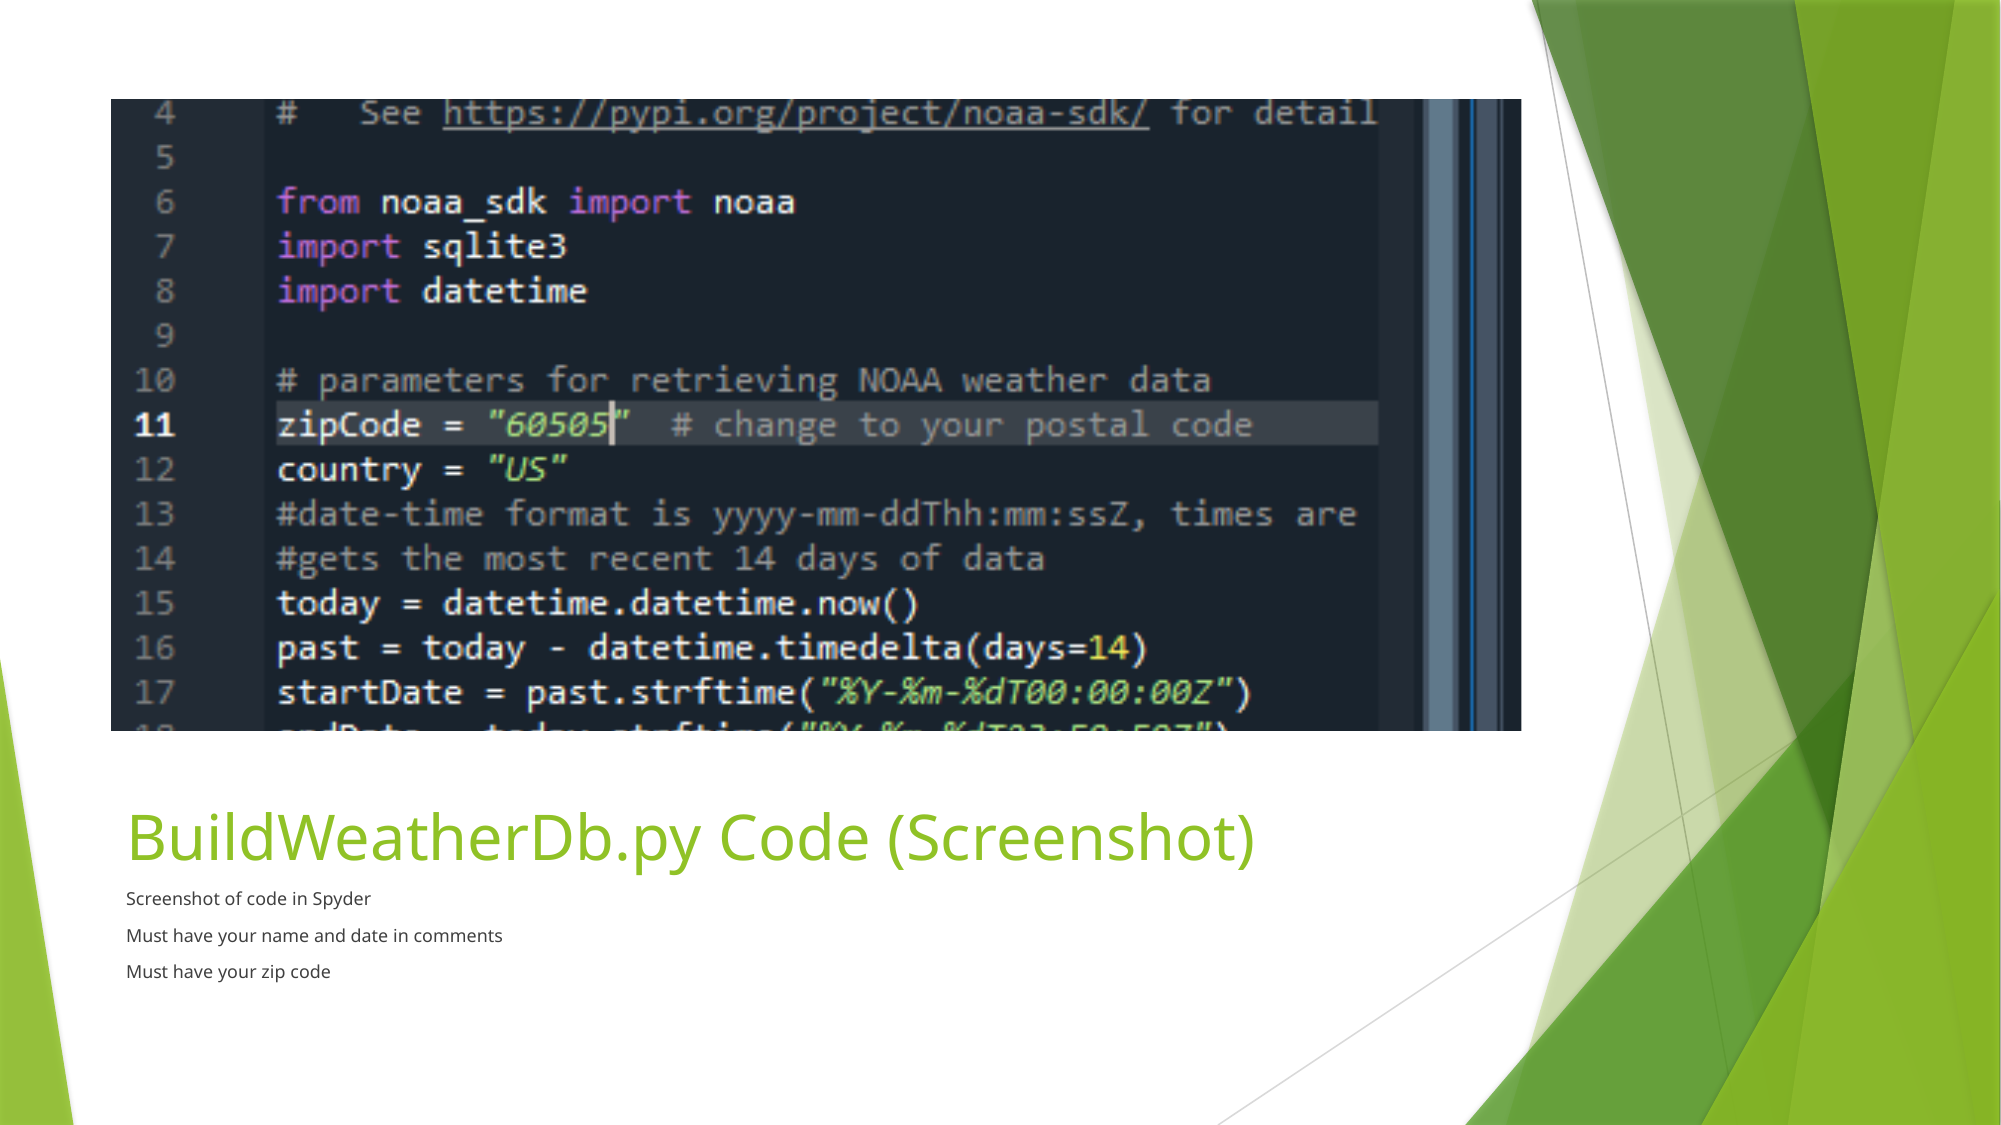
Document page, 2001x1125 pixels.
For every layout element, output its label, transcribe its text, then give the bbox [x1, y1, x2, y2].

title BuildWeatherDb.py Code (Screenshot) [111, 787, 1522, 880]
picture [110, 99, 1522, 732]
list Screenshot of code in Spyder Must have your name and date in comments Must have your zip code [111, 880, 1522, 991]
